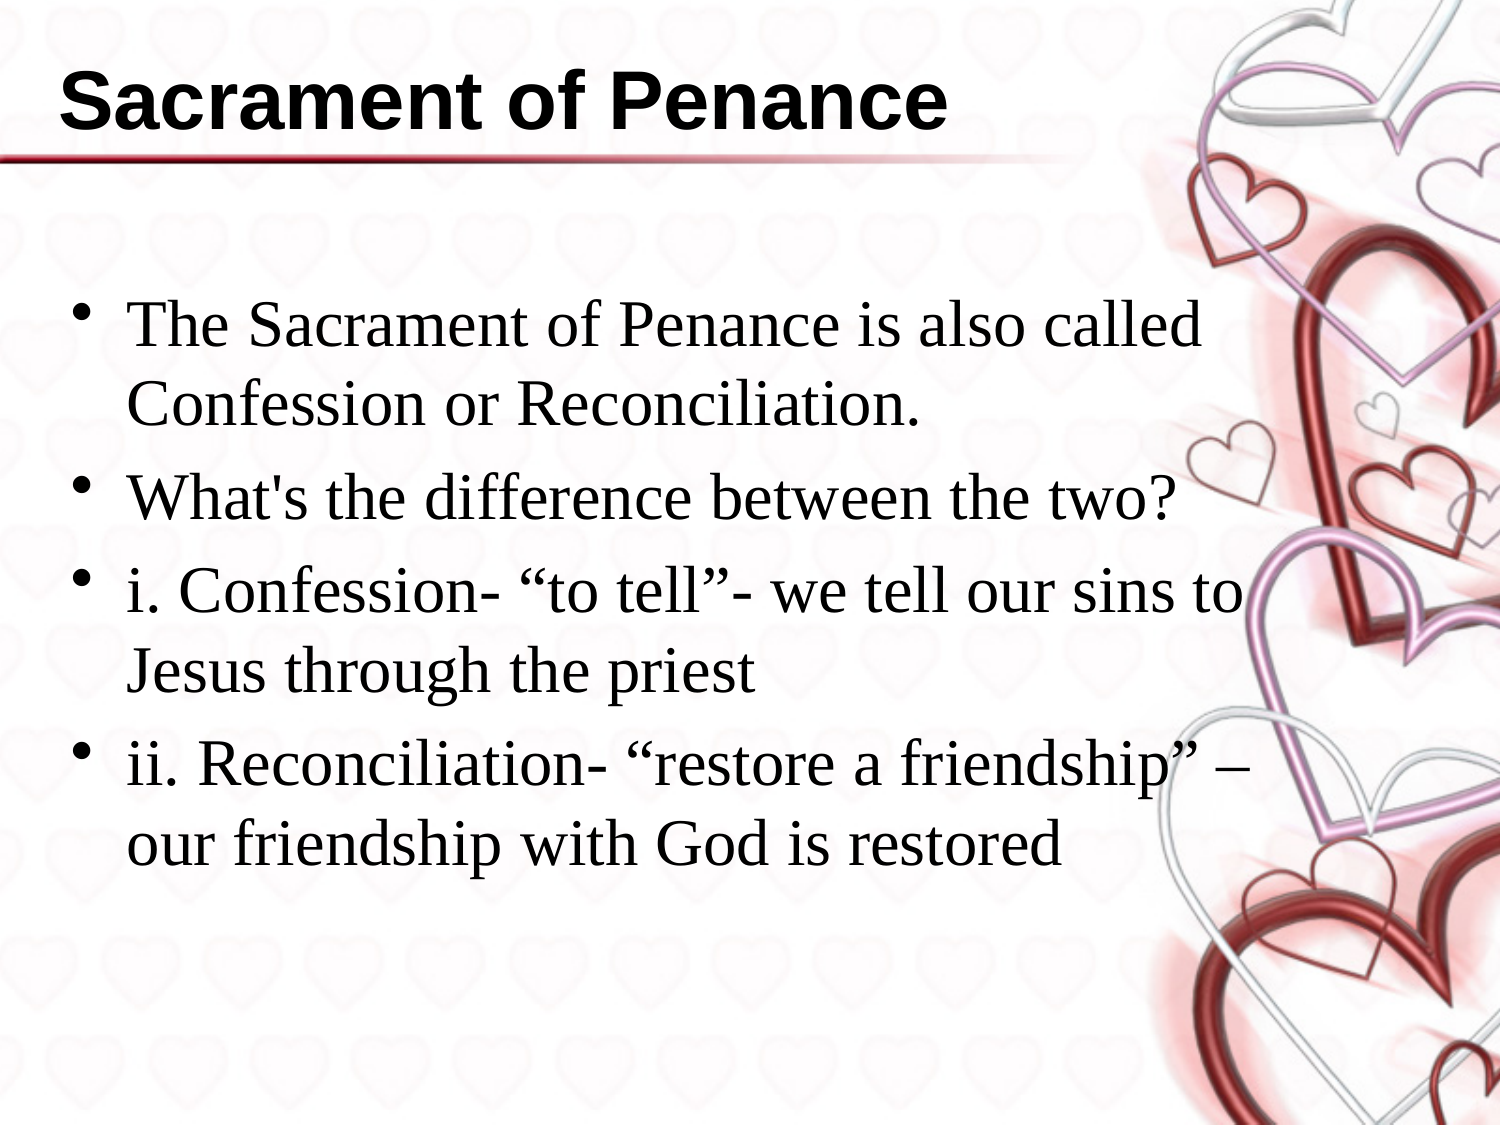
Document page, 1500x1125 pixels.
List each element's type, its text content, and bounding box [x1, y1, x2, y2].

title Sacrament of Penance [43, 9, 1269, 183]
picture [0, 0, 1500, 1125]
list The Sacrament of Penance is also called Confession or Reconciliation. What's the difference between the two? i. Confession- “to tell”- we tell our sins to Jesus through the priest ii. Reconciliation- “restore a friendship” – our friendship with God is restored [55, 271, 1274, 1047]
